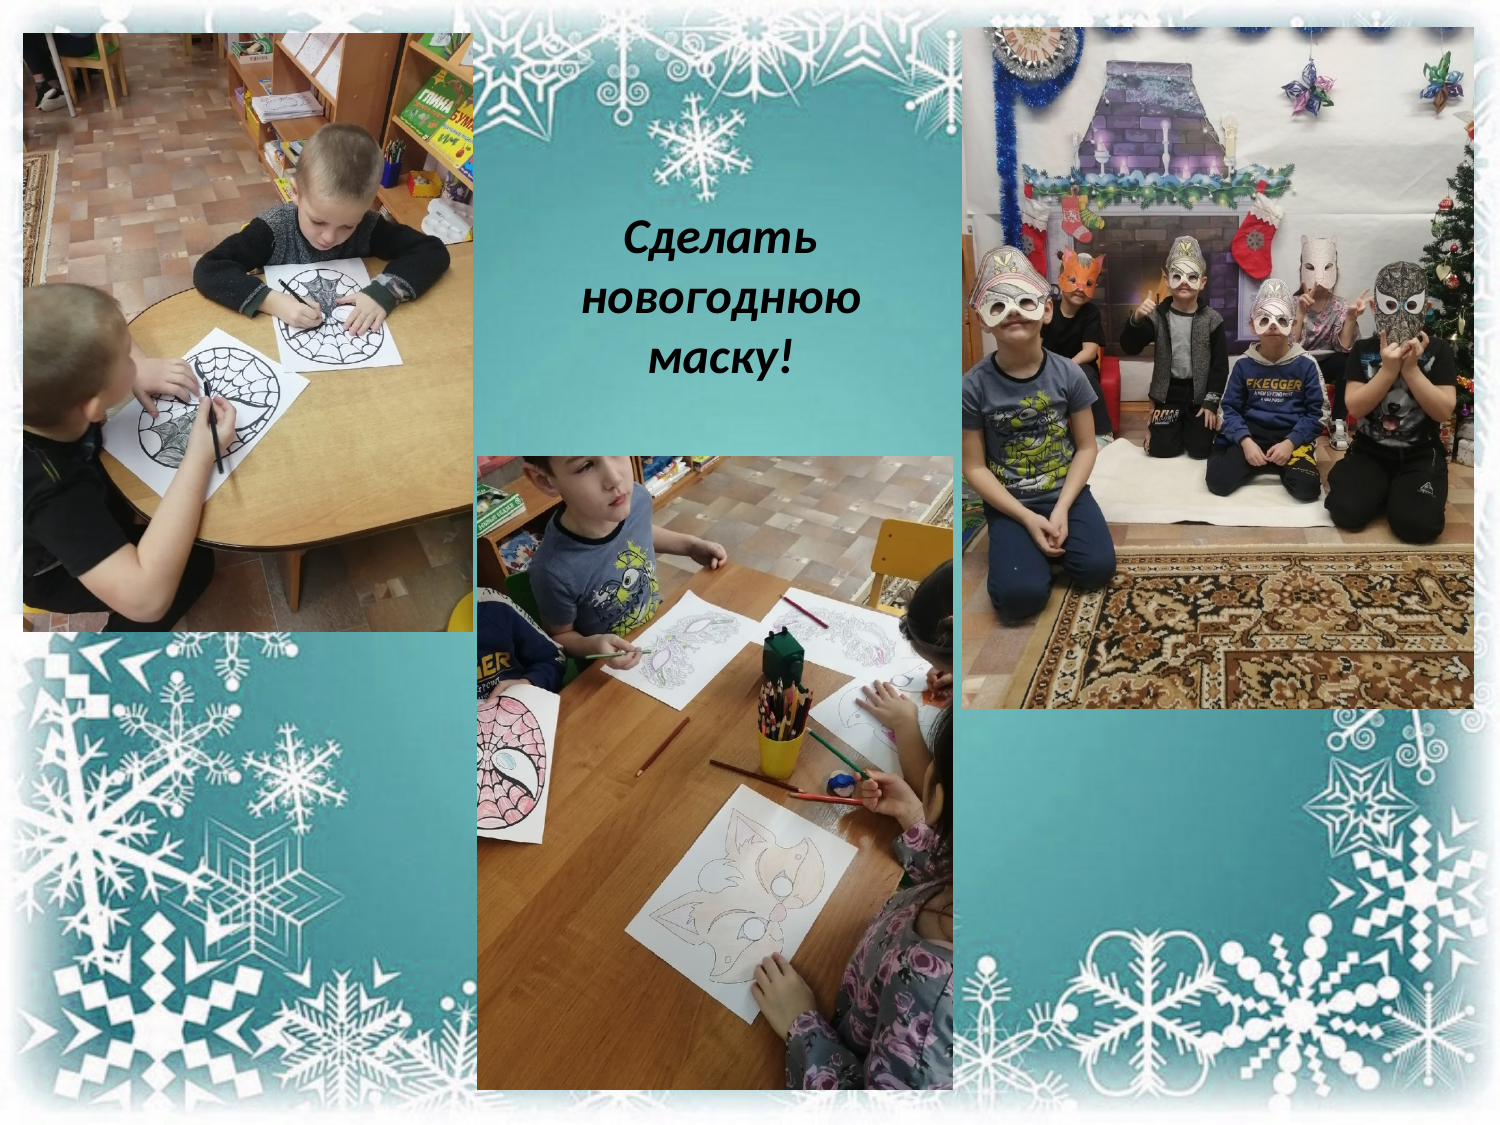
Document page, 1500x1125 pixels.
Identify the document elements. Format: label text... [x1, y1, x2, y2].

picture [0, 0, 1500, 1125]
text_box Сделать новогоднюю маску! [513, 196, 928, 391]
